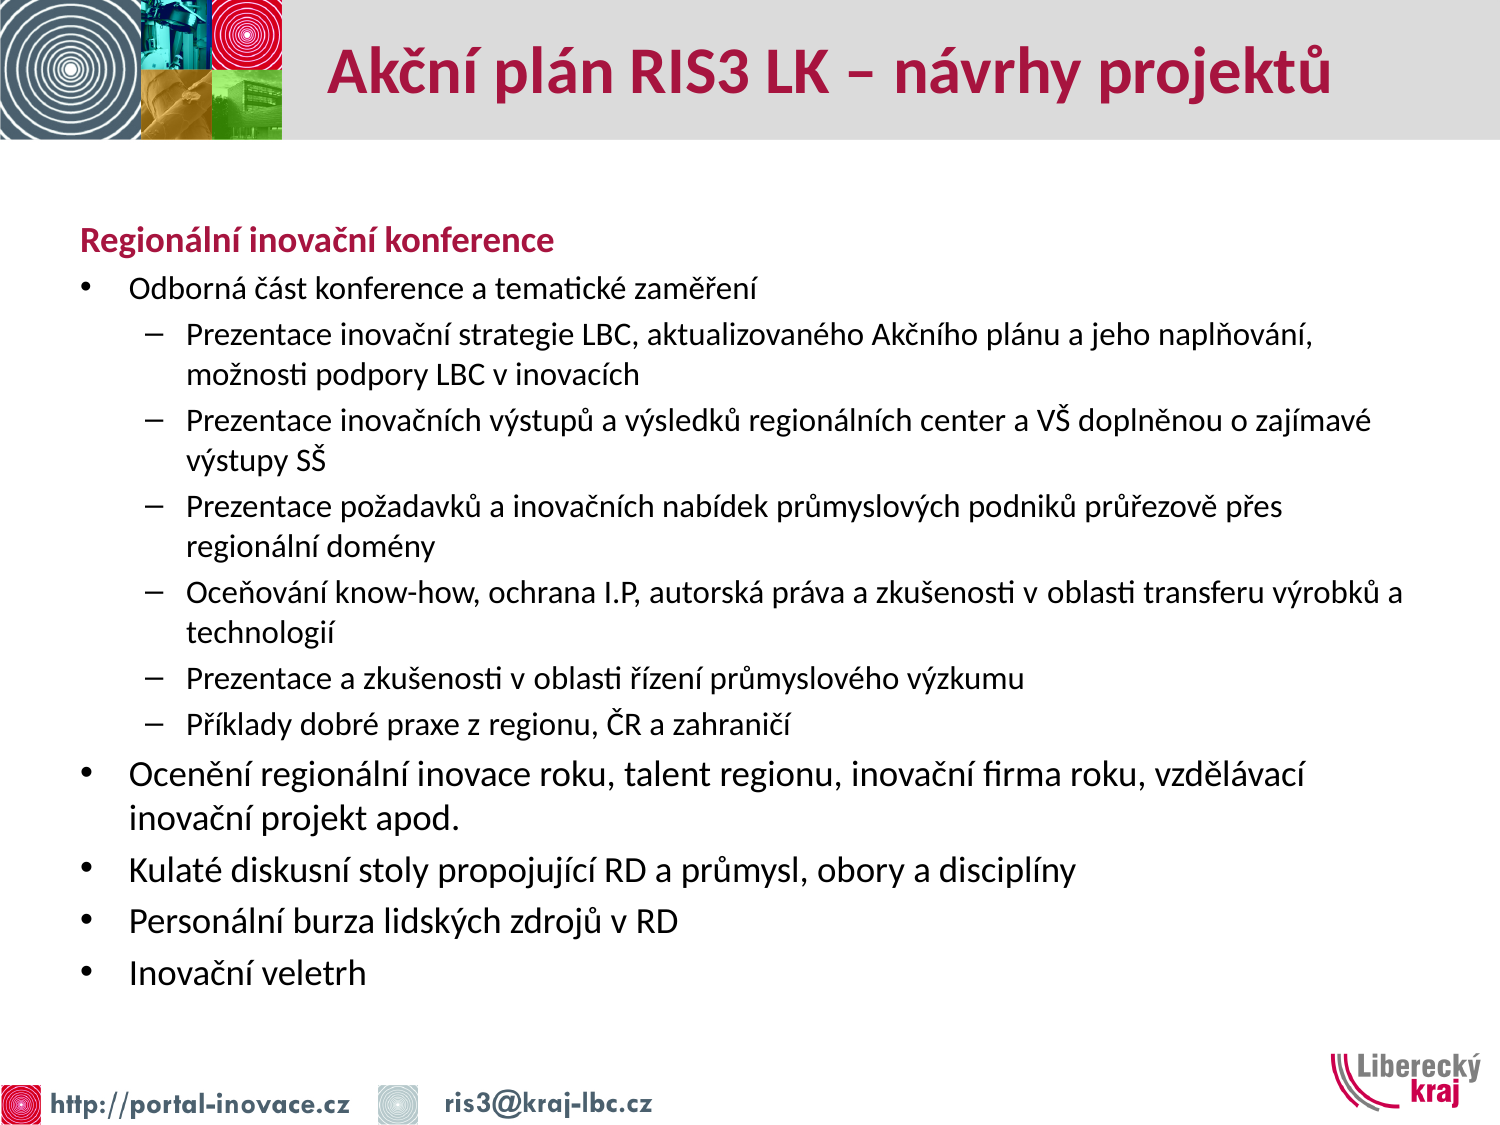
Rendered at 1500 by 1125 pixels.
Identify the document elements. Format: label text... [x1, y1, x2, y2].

picture [0, 0, 1500, 1125]
title Akční plán RIS3 LK – návrhy projektů [312, 19, 1483, 114]
list Regionální inovační konference Odborná část konference a tematické zaměření Prezentace inovační strategie LBC, aktualizovaného Akčního plánu a jeho naplňování, možnosti podpory LBC v inovacích Prezentace inovačních výstupů a výsledků regionálních center a VŠ doplněnou o zajímavé výstupy SŠ Prezentace požadavků a inovačních nabídek průmyslových podniků průřezově přes regionální domény Oceňování know-how, ochrana I.P, autorská práva a zkušenosti v oblasti transferu výrobků a technologií Prezentace a zkušenosti v oblasti řízení průmyslového výzkumu Příklady dobré praxe z regionu, ČR a zahraničí Ocenění regionální inovace roku, talent regionu, inovační firma roku, vzdělávací inovační projekt apod. Kulaté diskusní stoly propojující RD a průmysl, obory a disciplíny Personální burza lidských zdrojů v RD Inovační veletrh [64, 208, 1436, 1005]
